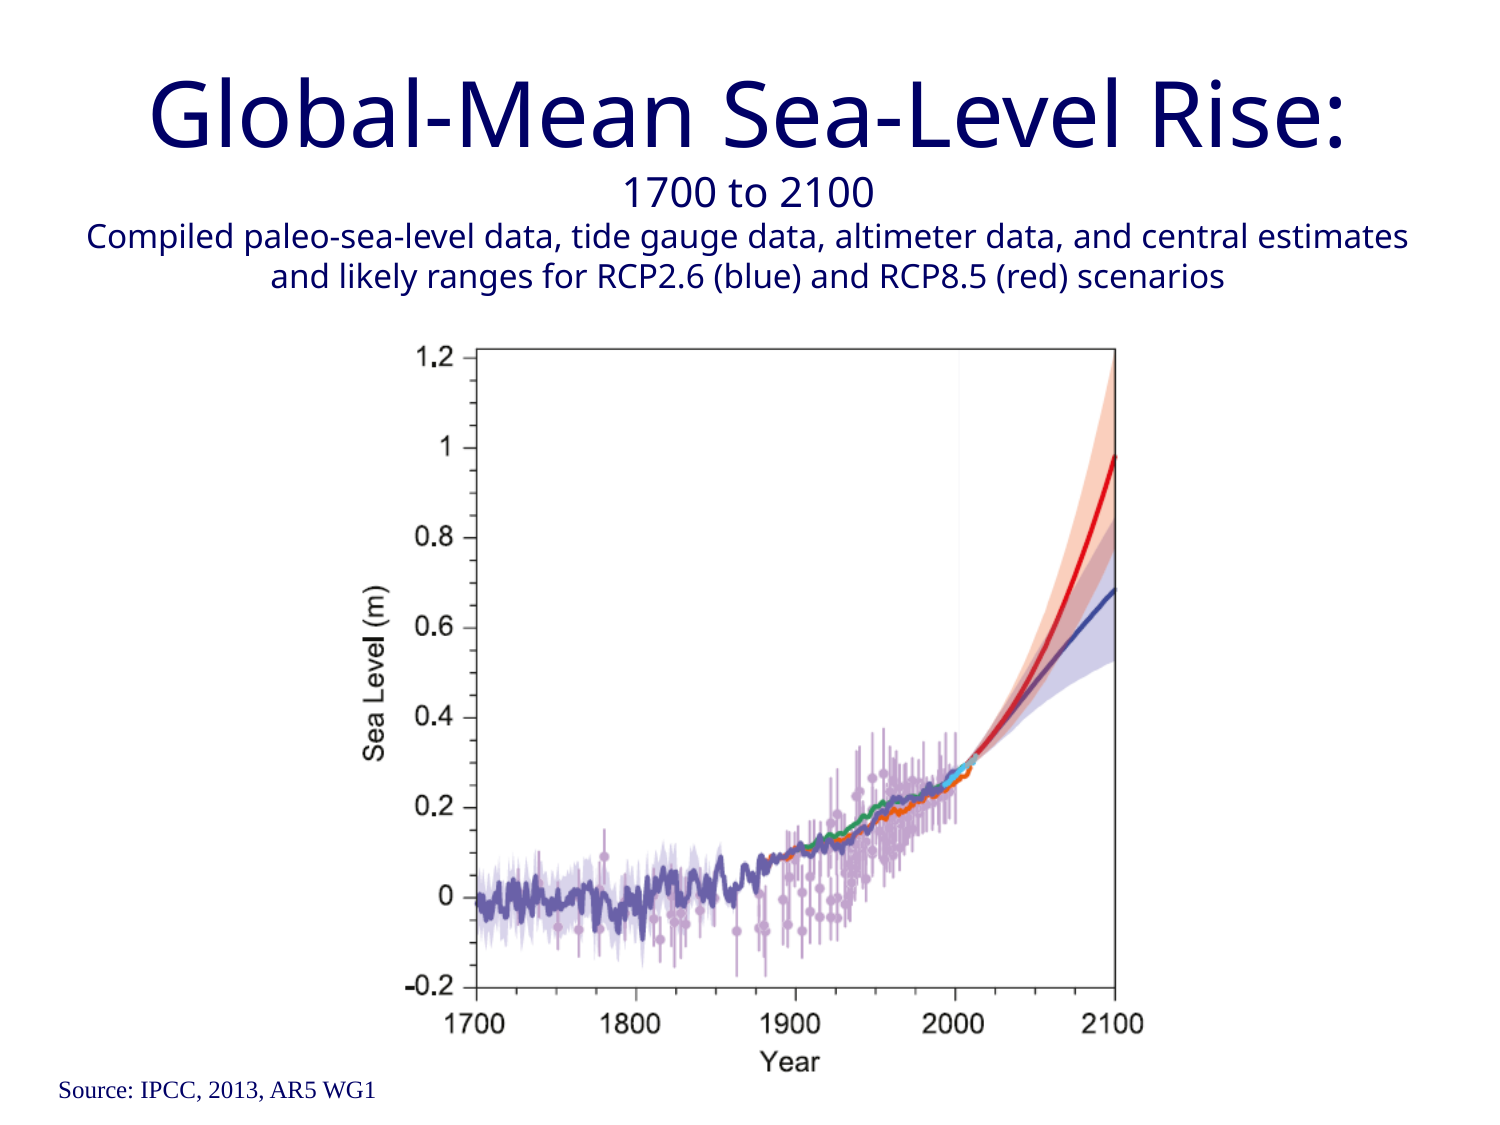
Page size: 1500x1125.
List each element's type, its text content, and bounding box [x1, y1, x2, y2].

title Global-Mean Sea-Level Rise: 1700 to 2100 Compiled paleo-sea-level data, tide gauge data, altimeter data, and central estimates and likely ranges for RCP2.6 (blue) and RCP8.5 (red) scenarios [41, 101, 1457, 290]
text_box Source: IPCC, 2013, AR5 WG1 [43, 1066, 392, 1112]
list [359, 337, 1147, 1081]
